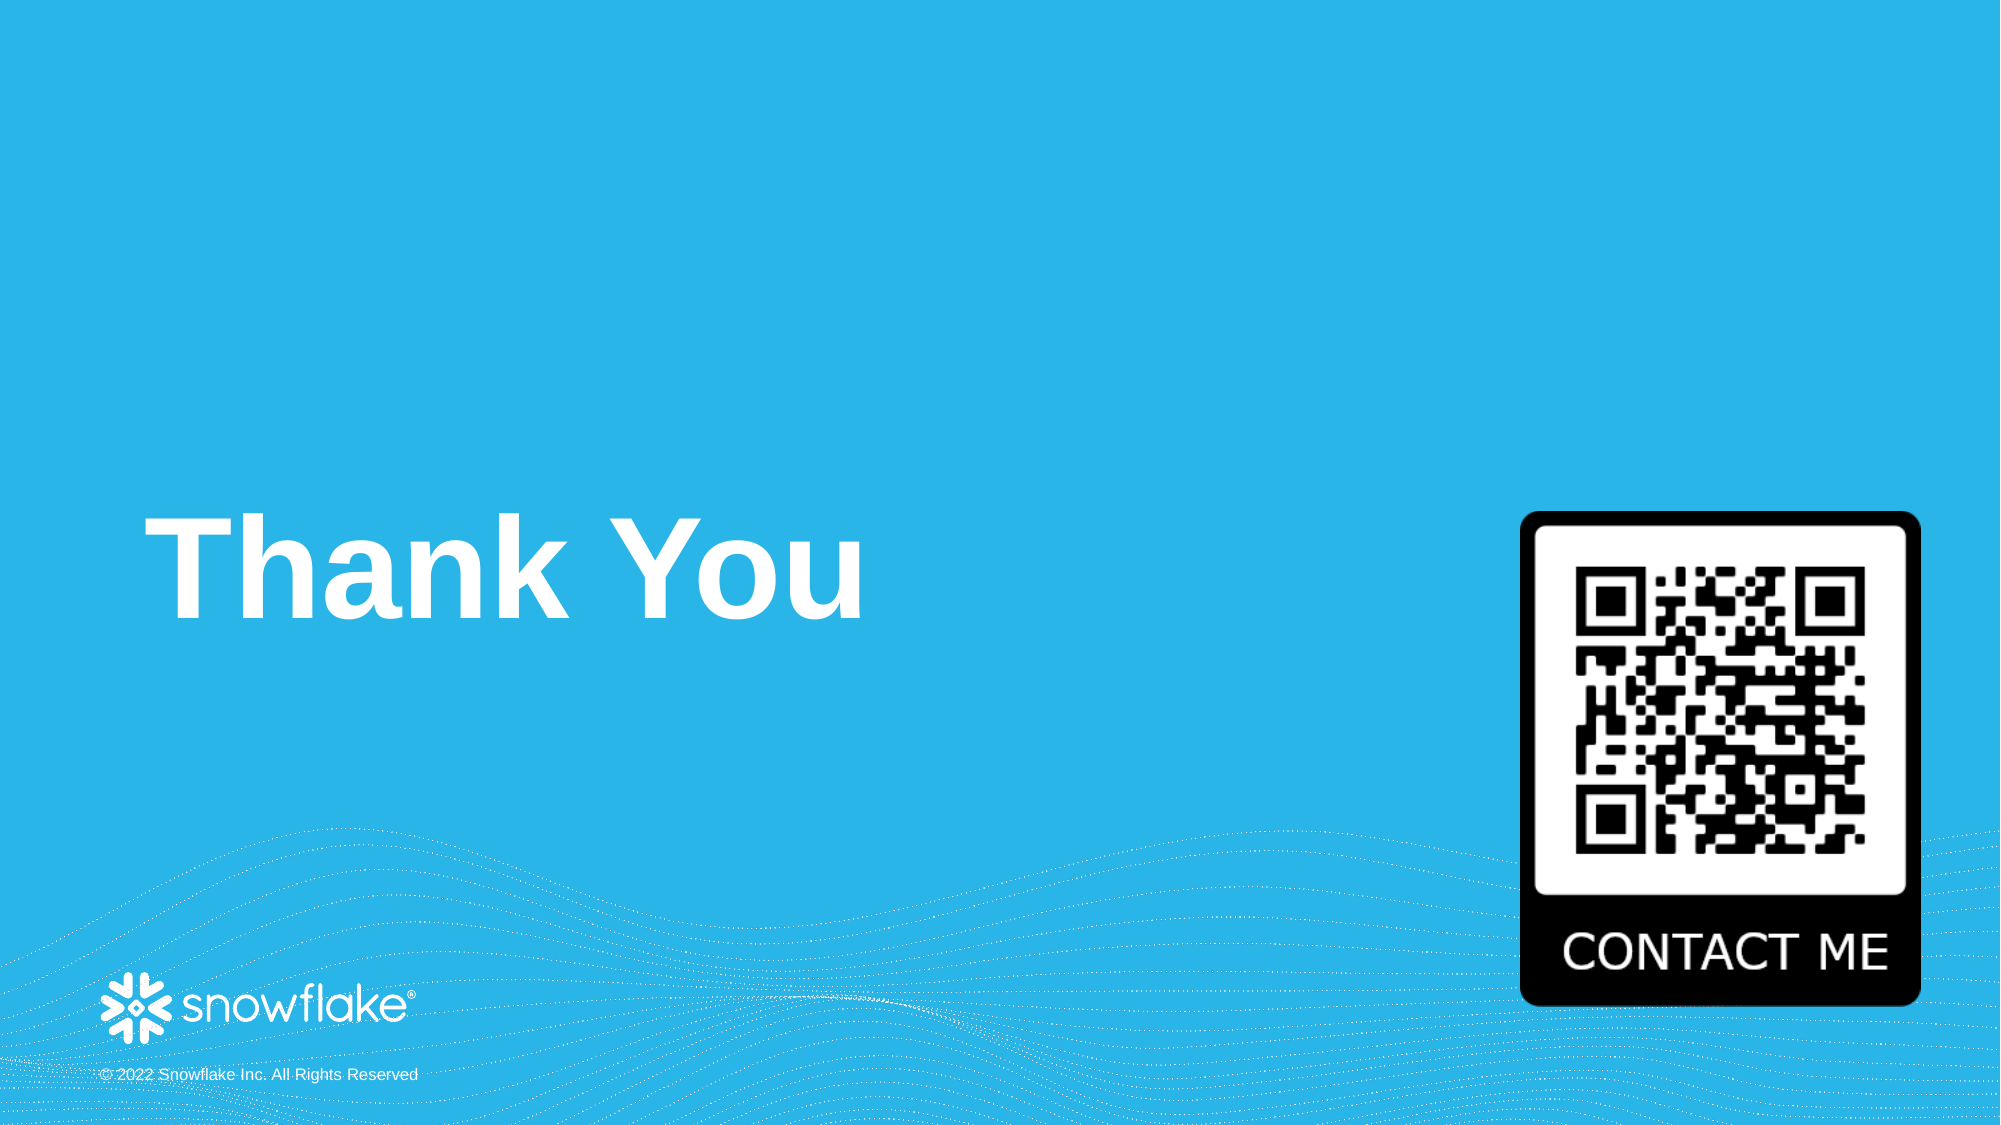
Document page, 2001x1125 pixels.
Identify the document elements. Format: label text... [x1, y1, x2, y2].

picture [0, 511, 2000, 1125]
list Thank You [80, 412, 1717, 710]
